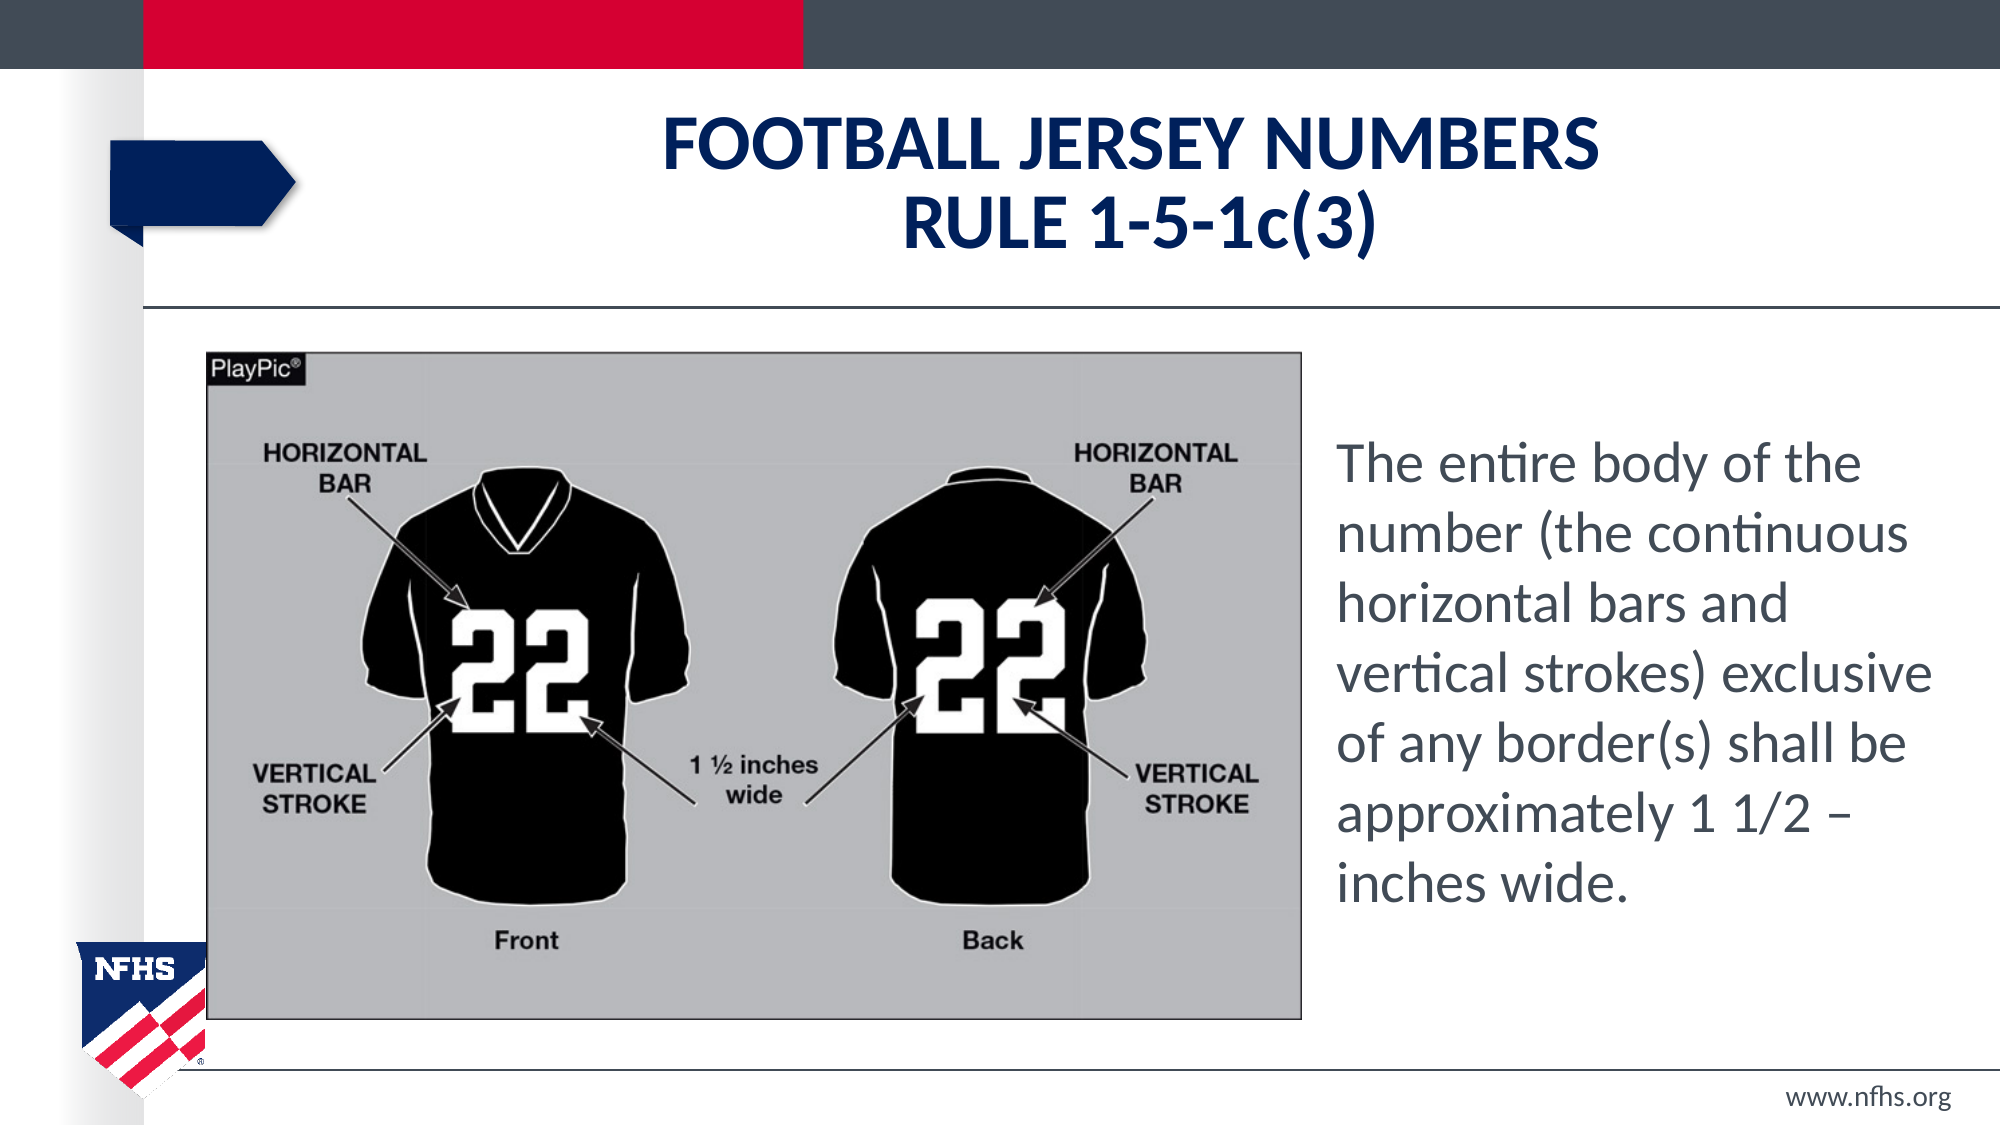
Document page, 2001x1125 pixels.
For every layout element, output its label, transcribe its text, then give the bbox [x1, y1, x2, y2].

footer www.nfhs.org [1639, 1070, 1967, 1119]
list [206, 351, 1302, 1021]
text_box The entire body of the number (the continuous horizontal bars and vertical strokes) exclusive of any border(s) shall be approximately 1 1/2 – inches wide. [1321, 417, 1964, 978]
title FOOTBALL JERSEY NUMBERS RULE 1-5-1c(3) [318, 85, 1964, 285]
picture [76, 942, 210, 1099]
